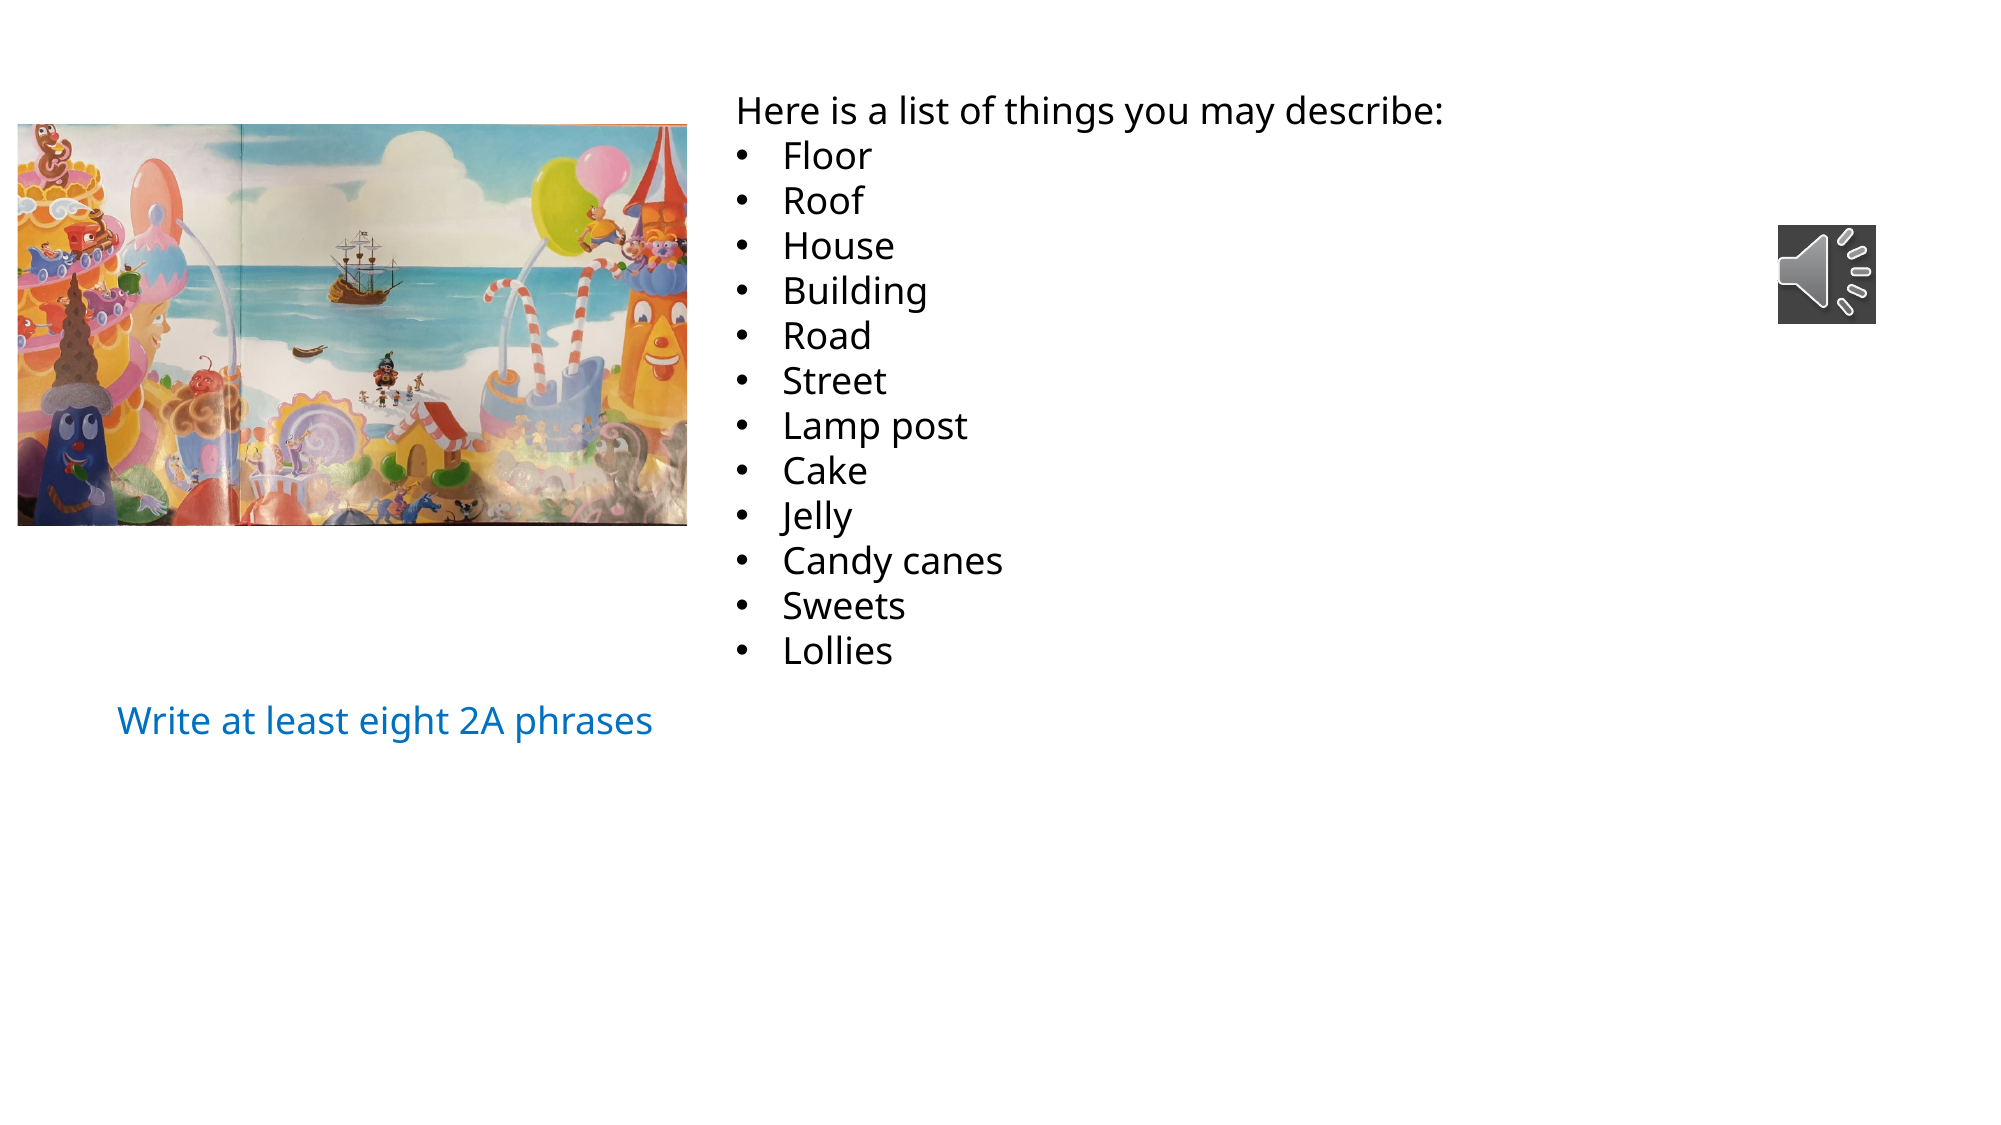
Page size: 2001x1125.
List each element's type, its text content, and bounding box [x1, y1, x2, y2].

text_box Here is a list of things you may describe: Floor Roof House Building Road Street Lamp post Cake Jelly Candy canes Sweets Lollies [720, 79, 1860, 905]
picture [1777, 224, 1878, 325]
text_box Write at least eight 2A phrases [102, 689, 791, 750]
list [17, 124, 688, 526]
